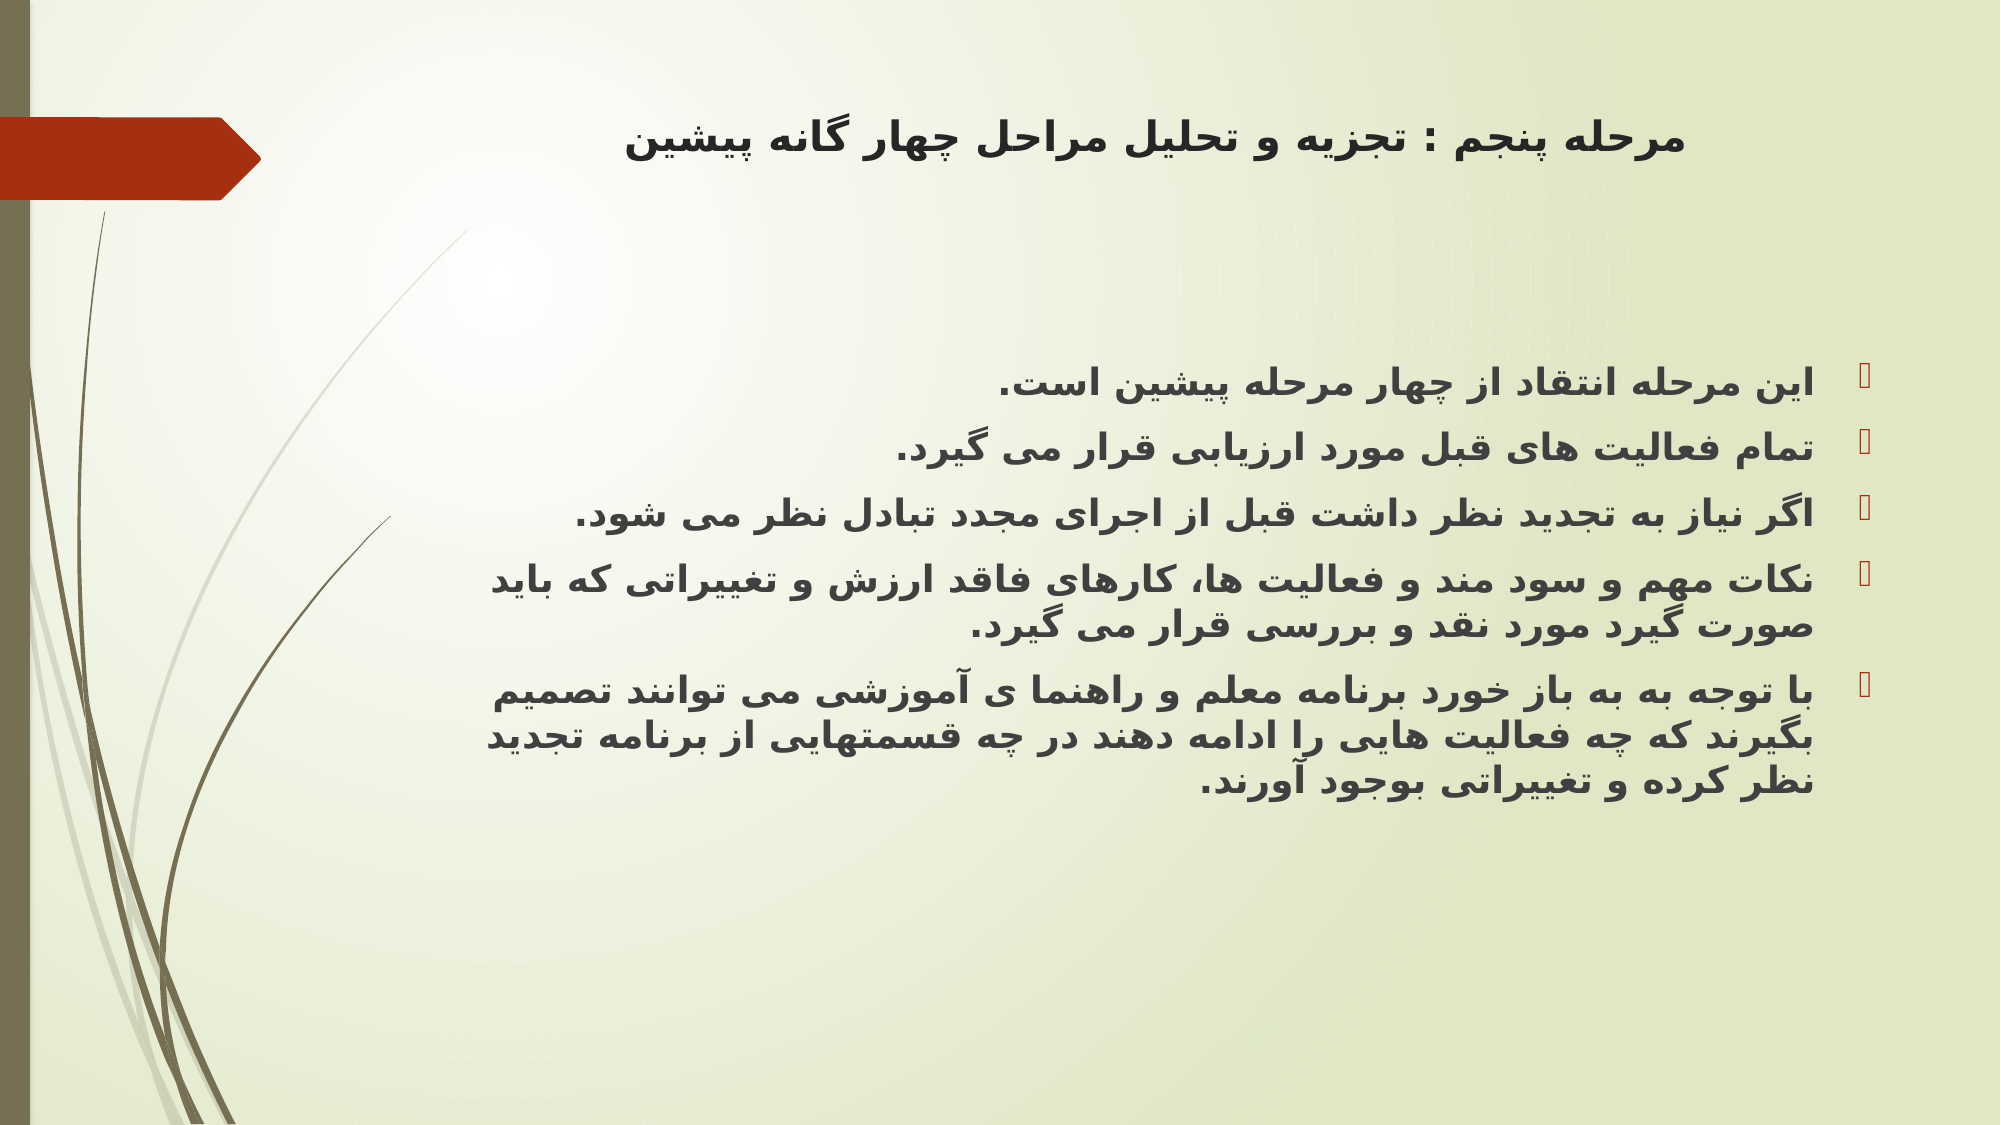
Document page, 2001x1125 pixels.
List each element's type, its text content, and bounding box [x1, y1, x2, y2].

list این مرحله انتقاد از چهار مرحله پیشین است. تمام فعالیت های قبل مورد ارزیابی قرار می گیرد. اگر نیاز به تجدید نظر داشت قبل از اجرای مجدد تبادل نظر می شود. نکات مهم و سود مند و فعالیت ها، کارهای فاقد ارزش و تغییراتی که باید صورت گیرد مورد نقد و بررسی قرار می گیرد. با توجه به به باز خورد برنامه معلم و راهنما ی آموزشی می توانند تصمیم بگیرند که چه فعالیت هایی را ادامه دهند در چه قسمتهایی از برنامه تجدید نظر کرده و تغییراتی بوجود آورند. [424, 350, 1888, 970]
title مرحله پنجم : تجزیه و تحلیل مراحل چهار گانه پیشین [425, 102, 1888, 313]
